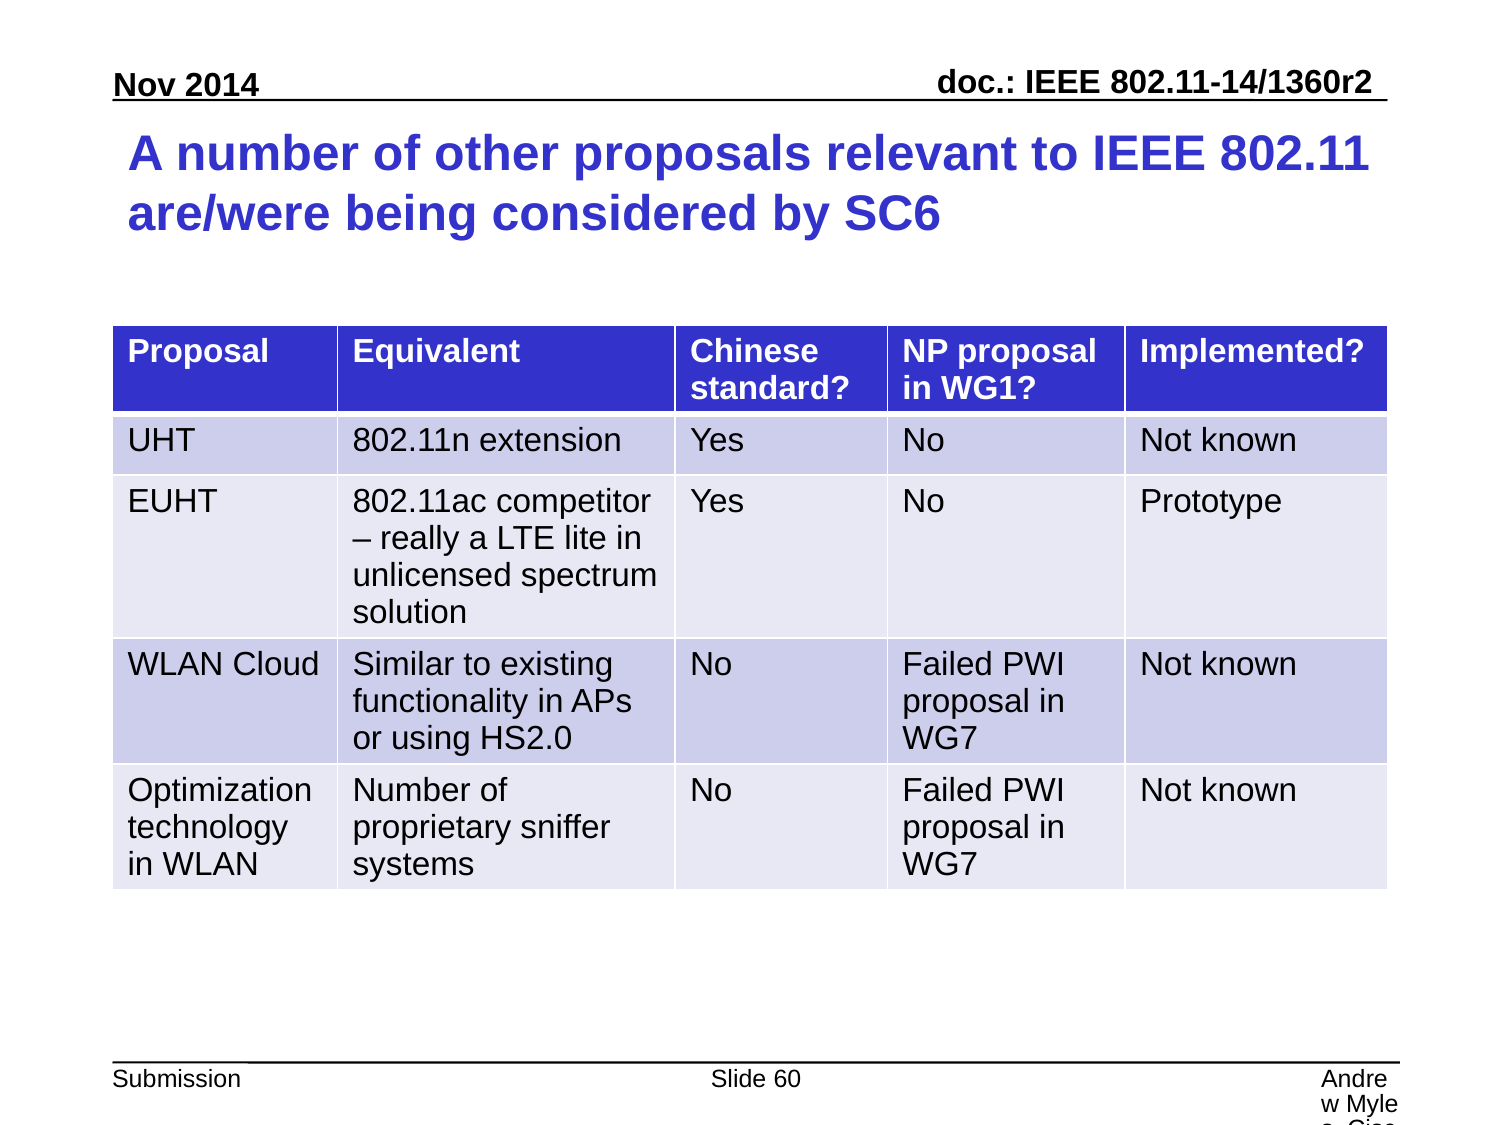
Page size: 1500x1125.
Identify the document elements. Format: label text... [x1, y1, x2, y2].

table_cell Number of proprietary sniffer systems [338, 765, 674, 889]
table_cell Prototype [1126, 476, 1387, 637]
slide_number Slide 60 [709, 1061, 803, 1093]
table_cell Not known [1126, 765, 1387, 889]
table_header NP proposal in WG1? [888, 326, 1124, 411]
table_header Equivalent [338, 326, 674, 411]
table_cell No [888, 476, 1124, 637]
footer Andrew Myles, Cisco [1320, 1061, 1402, 1093]
table_cell Optimization technology in WLAN [113, 765, 337, 889]
table_cell Failed PWI proposal in WG7 [888, 639, 1124, 763]
table_cell WLAN Cloud [113, 639, 337, 763]
table_cell Not known [1126, 639, 1387, 763]
table_cell Yes [676, 476, 887, 637]
table_cell 802.11ac competitor – really a LTE lite in unlicensed spectrum solution [338, 476, 674, 637]
title A number of other proposals relevant to IEEE 802.11 are/were being considered by SC6 [112, 112, 1388, 288]
table_header Chinese standard? [676, 326, 887, 411]
table_cell UHT [113, 417, 337, 474]
table_cell Failed PWI proposal in WG7 [888, 765, 1124, 889]
table_cell EUHT [113, 476, 337, 637]
table_cell Not known [1126, 417, 1387, 474]
table_cell No [888, 417, 1124, 474]
table_header Proposal [113, 326, 337, 411]
table_header Implemented? [1126, 326, 1387, 411]
table_cell Similar to existing functionality in APs or using HS2.0 [338, 639, 674, 763]
table_cell No [676, 639, 887, 763]
table_cell Yes [676, 417, 887, 474]
table_cell 802.11n extension [338, 417, 674, 474]
table_cell No [676, 765, 887, 889]
